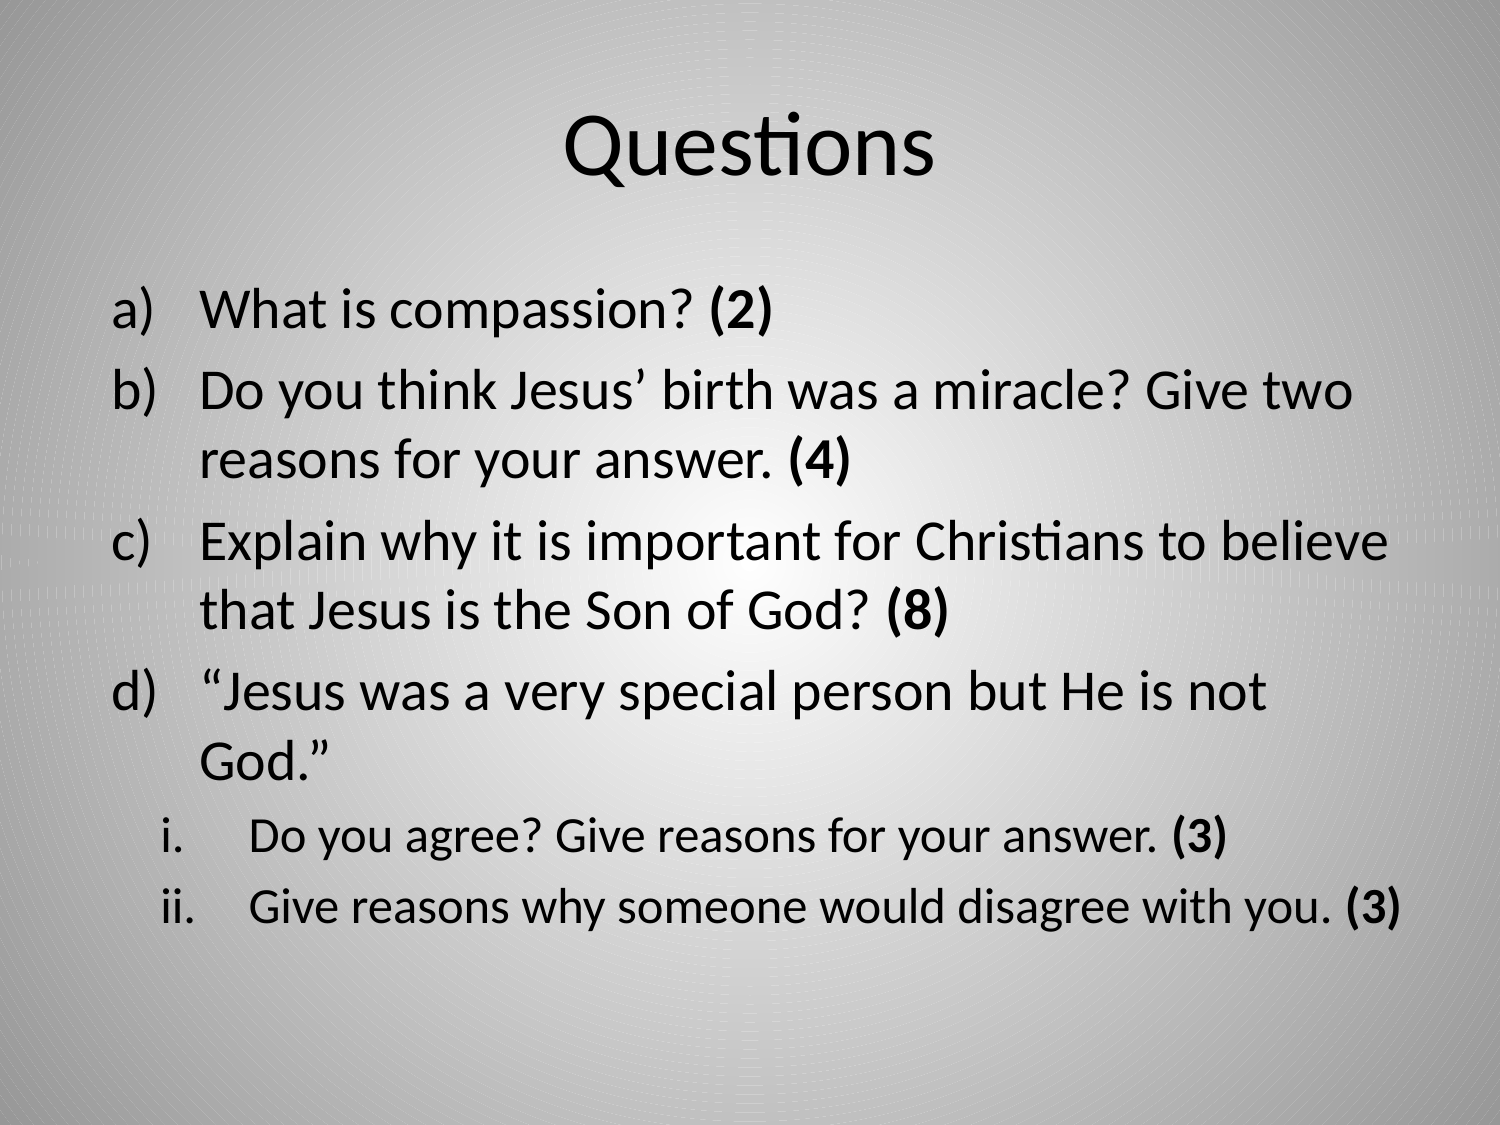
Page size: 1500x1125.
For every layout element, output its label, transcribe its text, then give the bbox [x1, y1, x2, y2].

title Questions [75, 45, 1425, 233]
list What is compassion? (2) Do you think Jesus’ birth was a miracle? Give two reasons for your answer. (4) Explain why it is important for Christians to believe that Jesus is the Son of God? (8) “Jesus was a very special person but He is not God.” Do you agree? Give reasons for your answer. (3) Give reasons why someone would disagree with you. (3) [75, 262, 1425, 1005]
